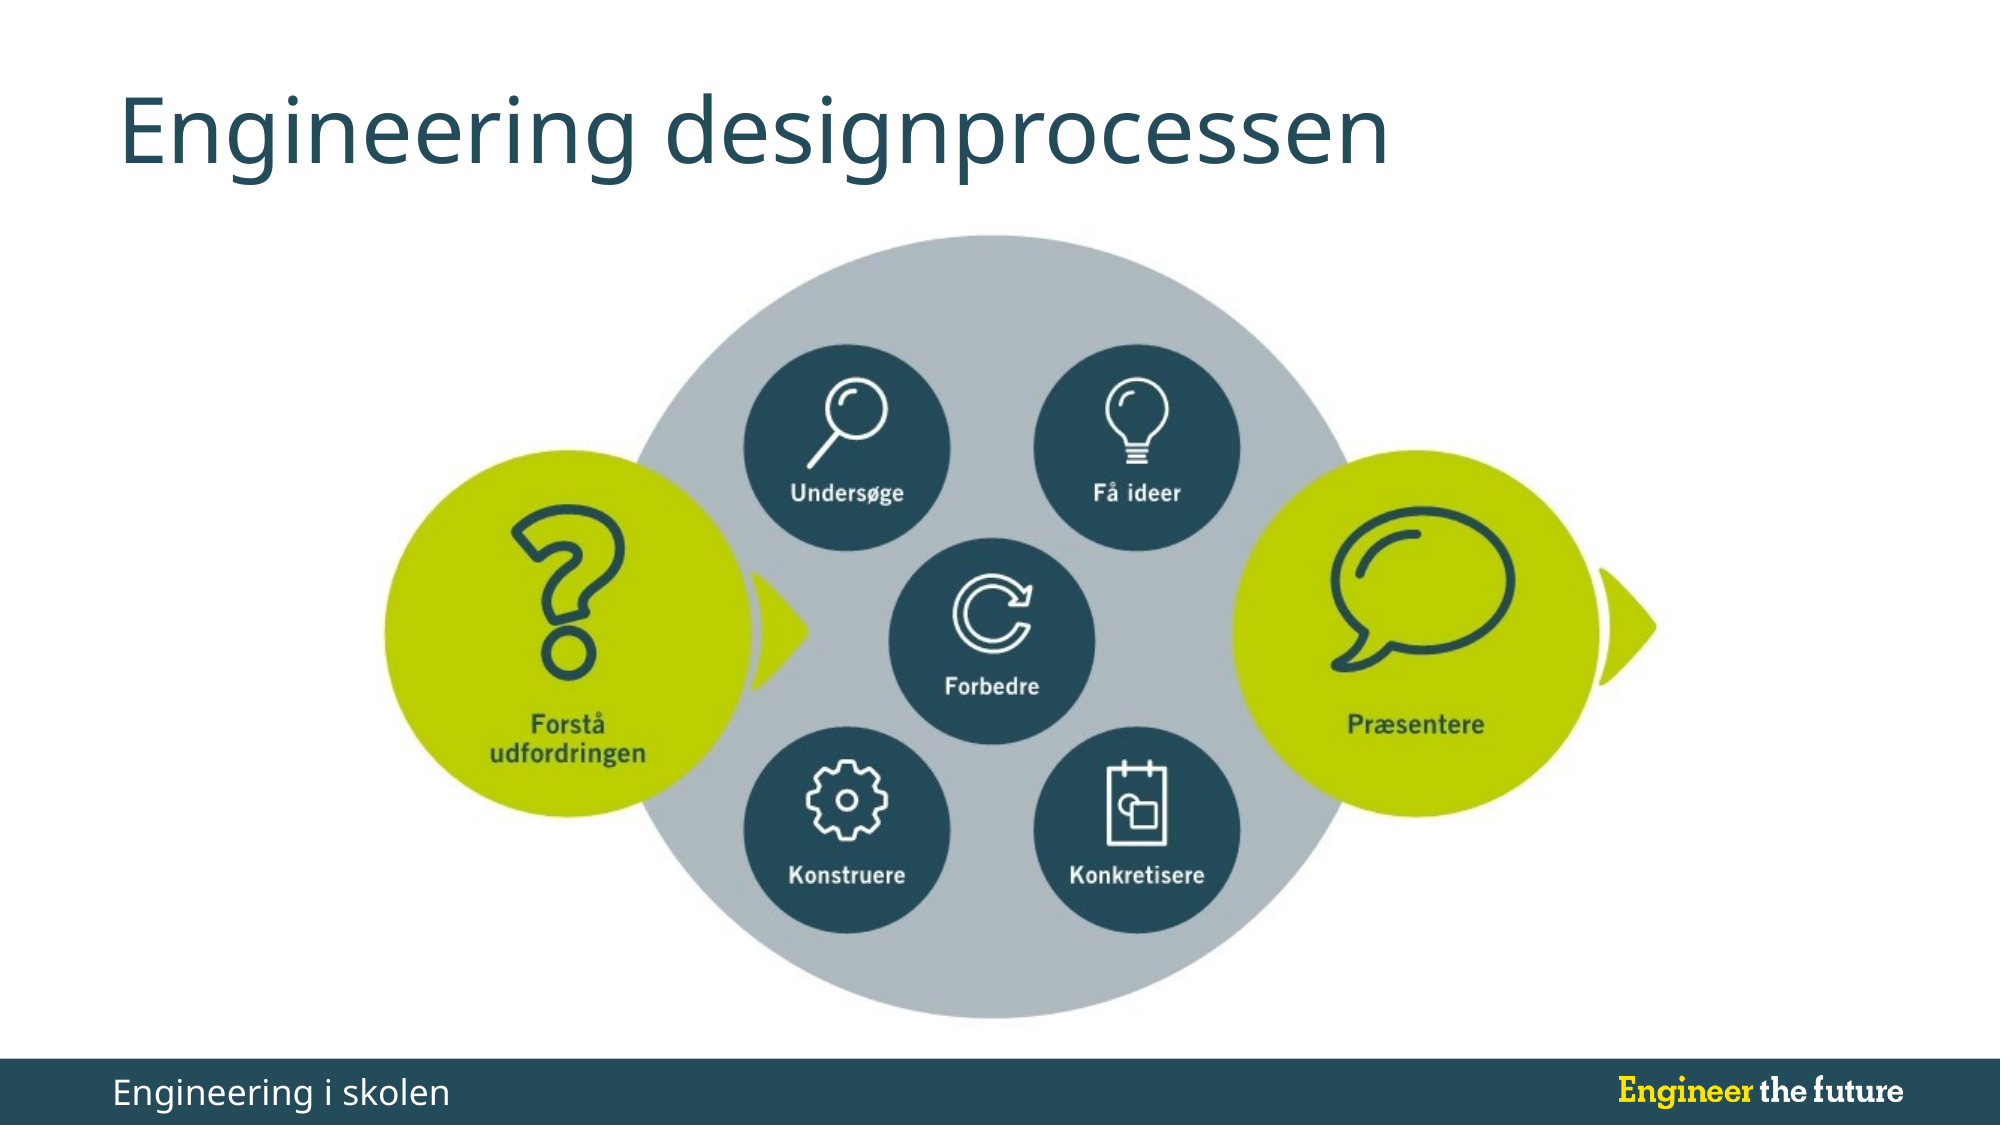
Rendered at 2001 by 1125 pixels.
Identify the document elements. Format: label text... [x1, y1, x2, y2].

picture [1619, 1075, 1903, 1109]
list Engineering designprocessen [102, 64, 1945, 218]
picture [327, 224, 1673, 1031]
